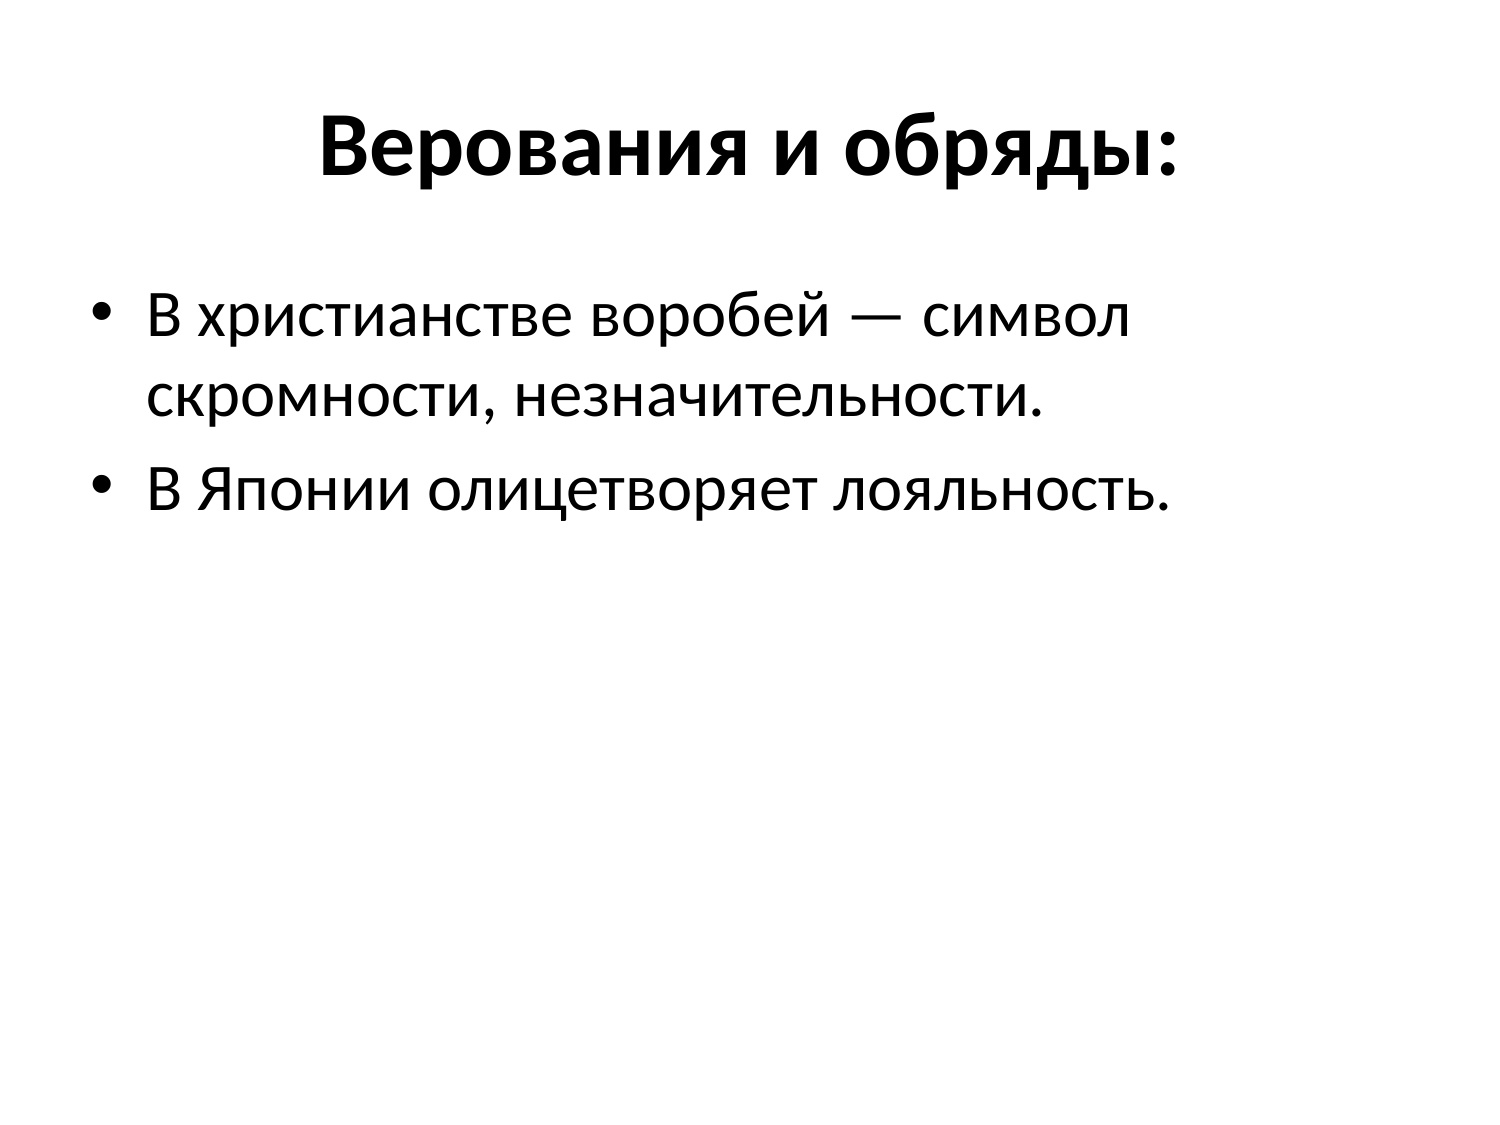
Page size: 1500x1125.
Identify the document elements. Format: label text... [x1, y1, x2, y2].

title Верования и обряды: [75, 45, 1425, 233]
list В христианстве воробей — символ скромности, незначительности. В Японии олицетворяет лояльность. [75, 262, 1425, 1005]
